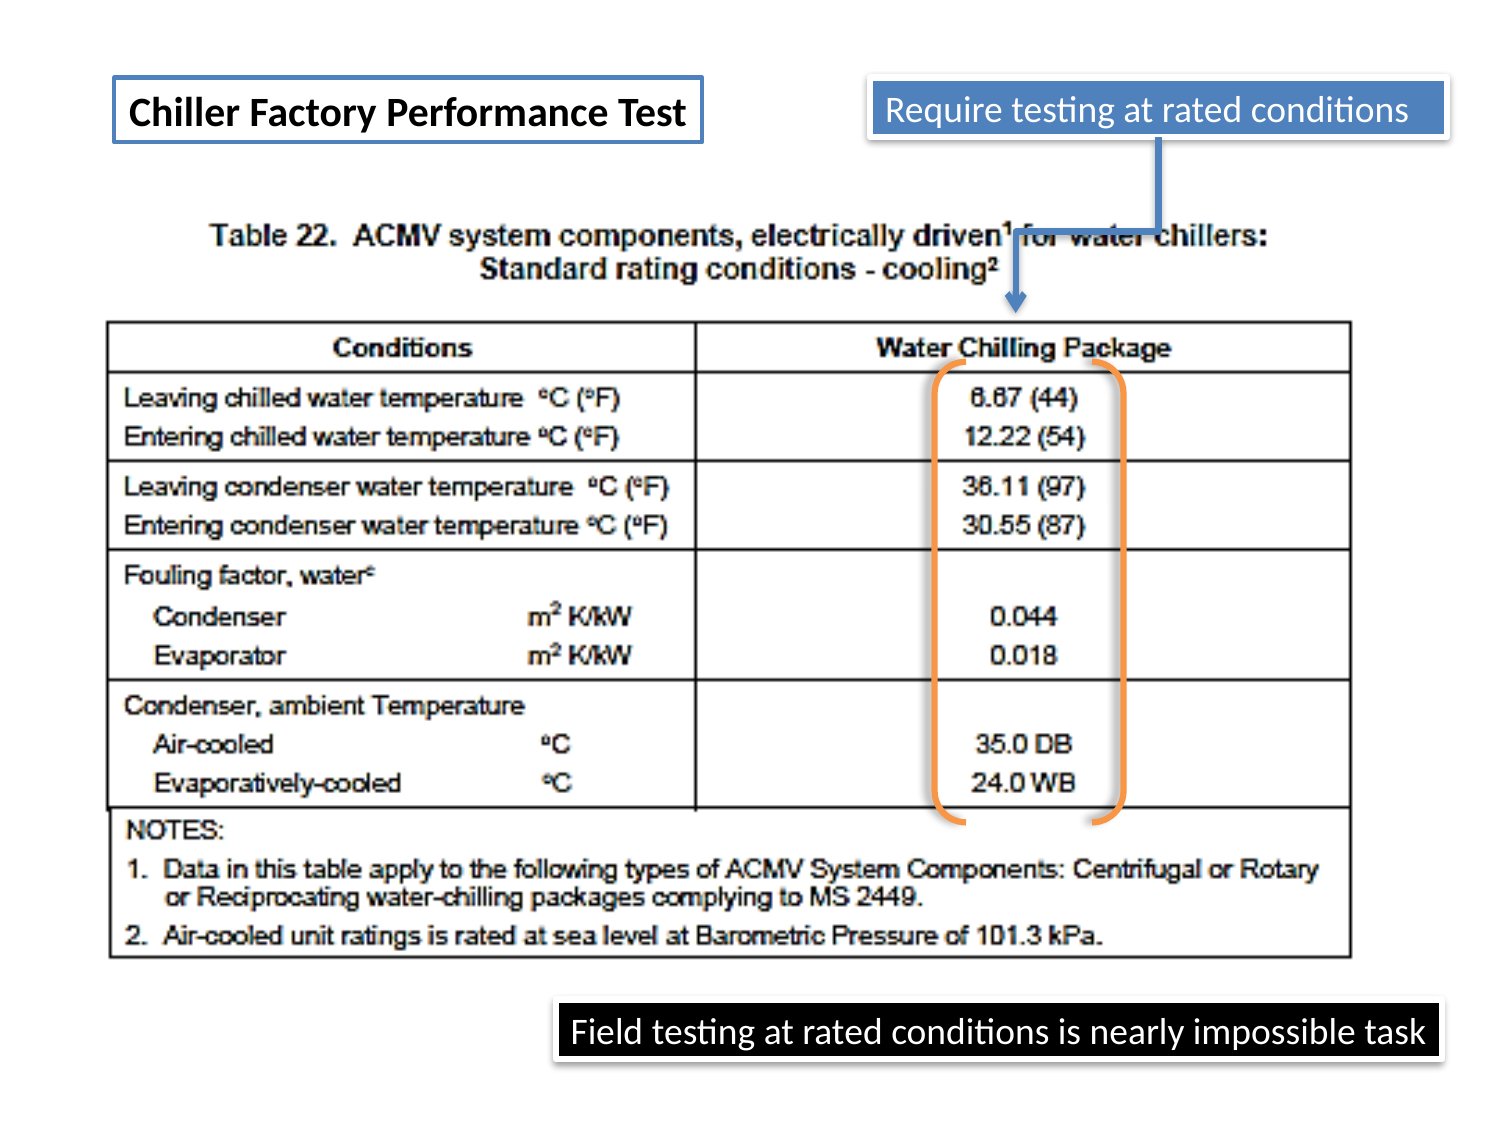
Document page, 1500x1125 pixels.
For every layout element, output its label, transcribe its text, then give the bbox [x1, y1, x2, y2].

picture [82, 207, 1375, 977]
text_box Field testing at rated conditions is nearly impossible task [553, 996, 1445, 1062]
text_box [999, 153, 1175, 298]
text_box Require testing at rated conditions [867, 74, 1450, 140]
text_box Chiller Factory Performance Test [112, 75, 704, 144]
